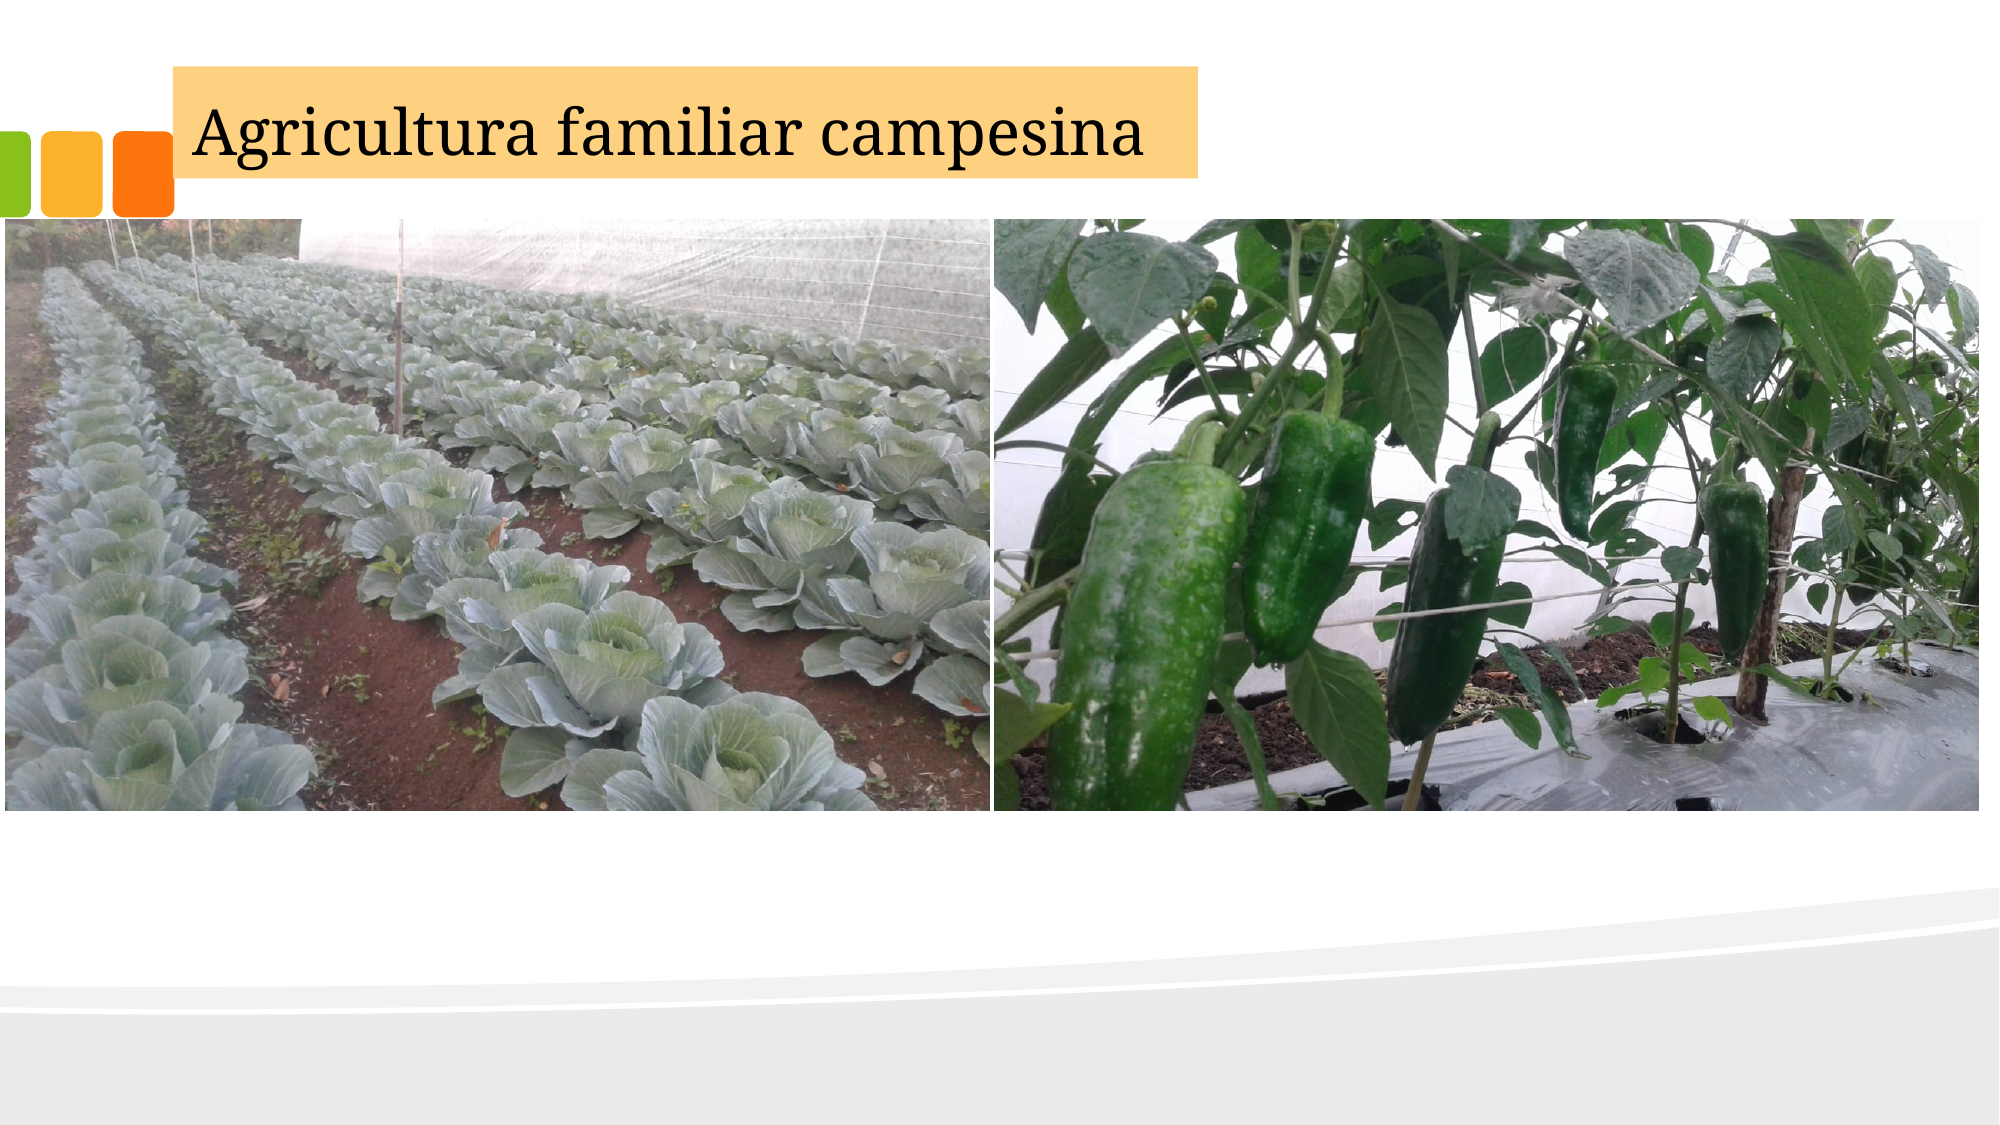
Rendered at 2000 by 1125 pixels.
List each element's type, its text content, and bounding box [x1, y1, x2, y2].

title Agricultura familiar campesina [172, 66, 1198, 179]
picture [5, 219, 990, 811]
picture [994, 219, 1980, 811]
